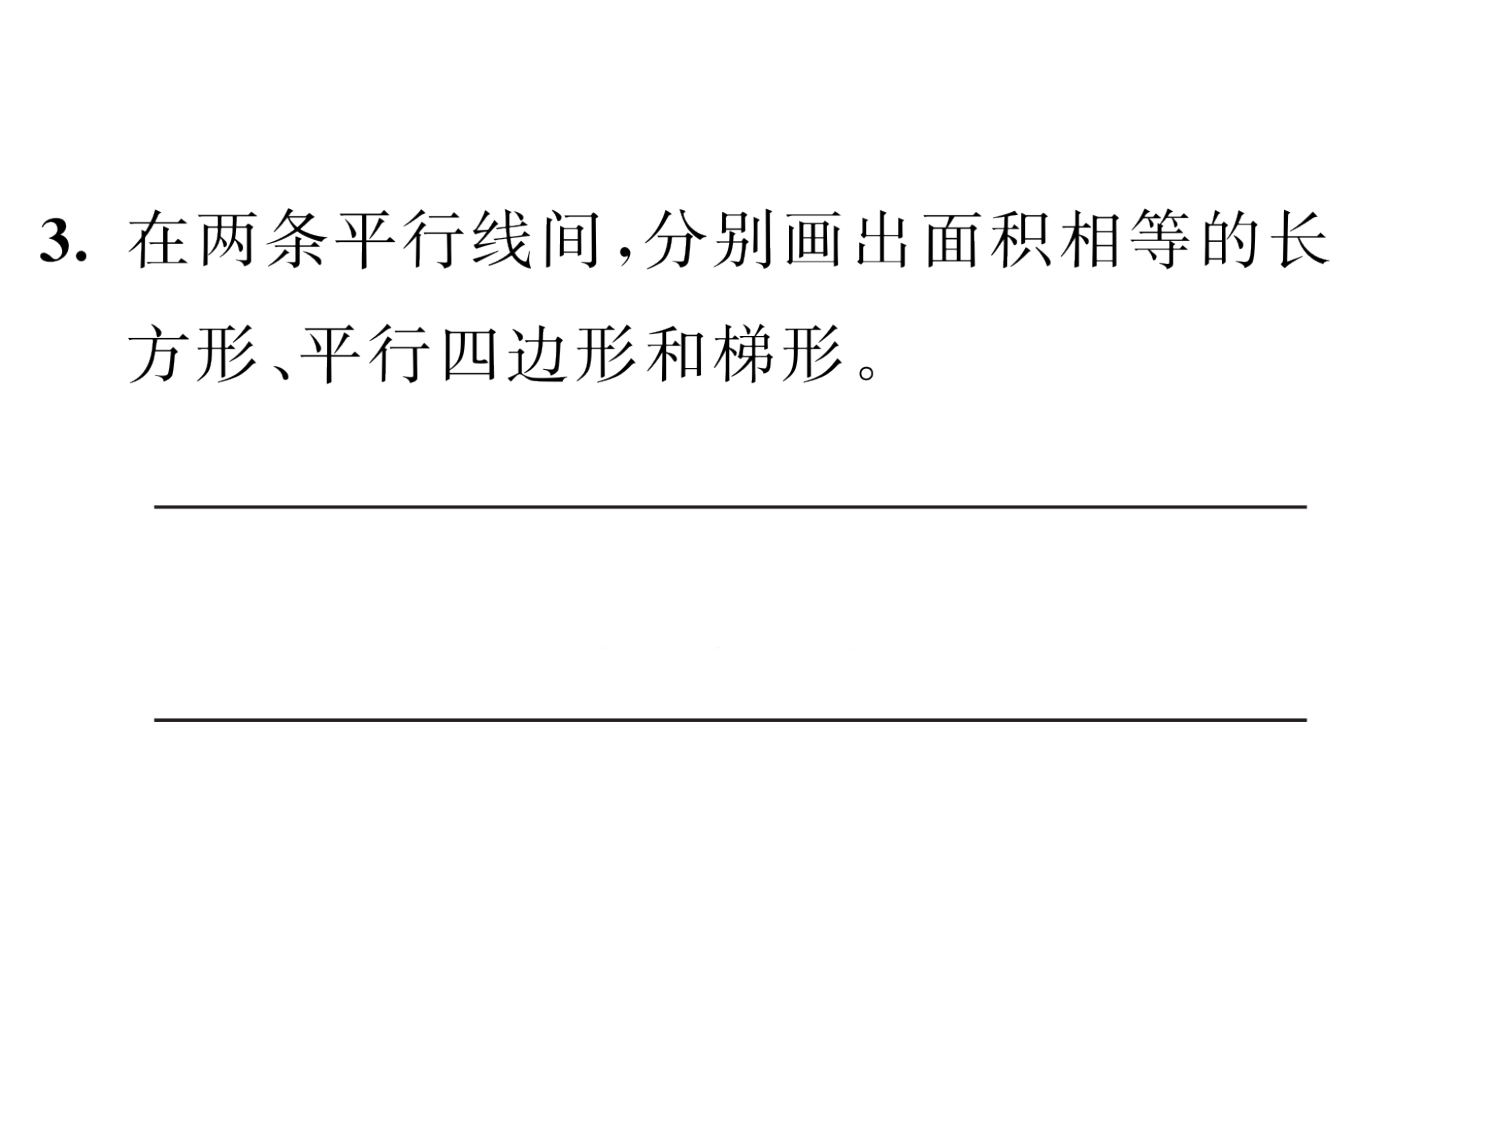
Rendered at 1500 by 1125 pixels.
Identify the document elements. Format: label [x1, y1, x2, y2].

picture [35, 177, 1453, 786]
